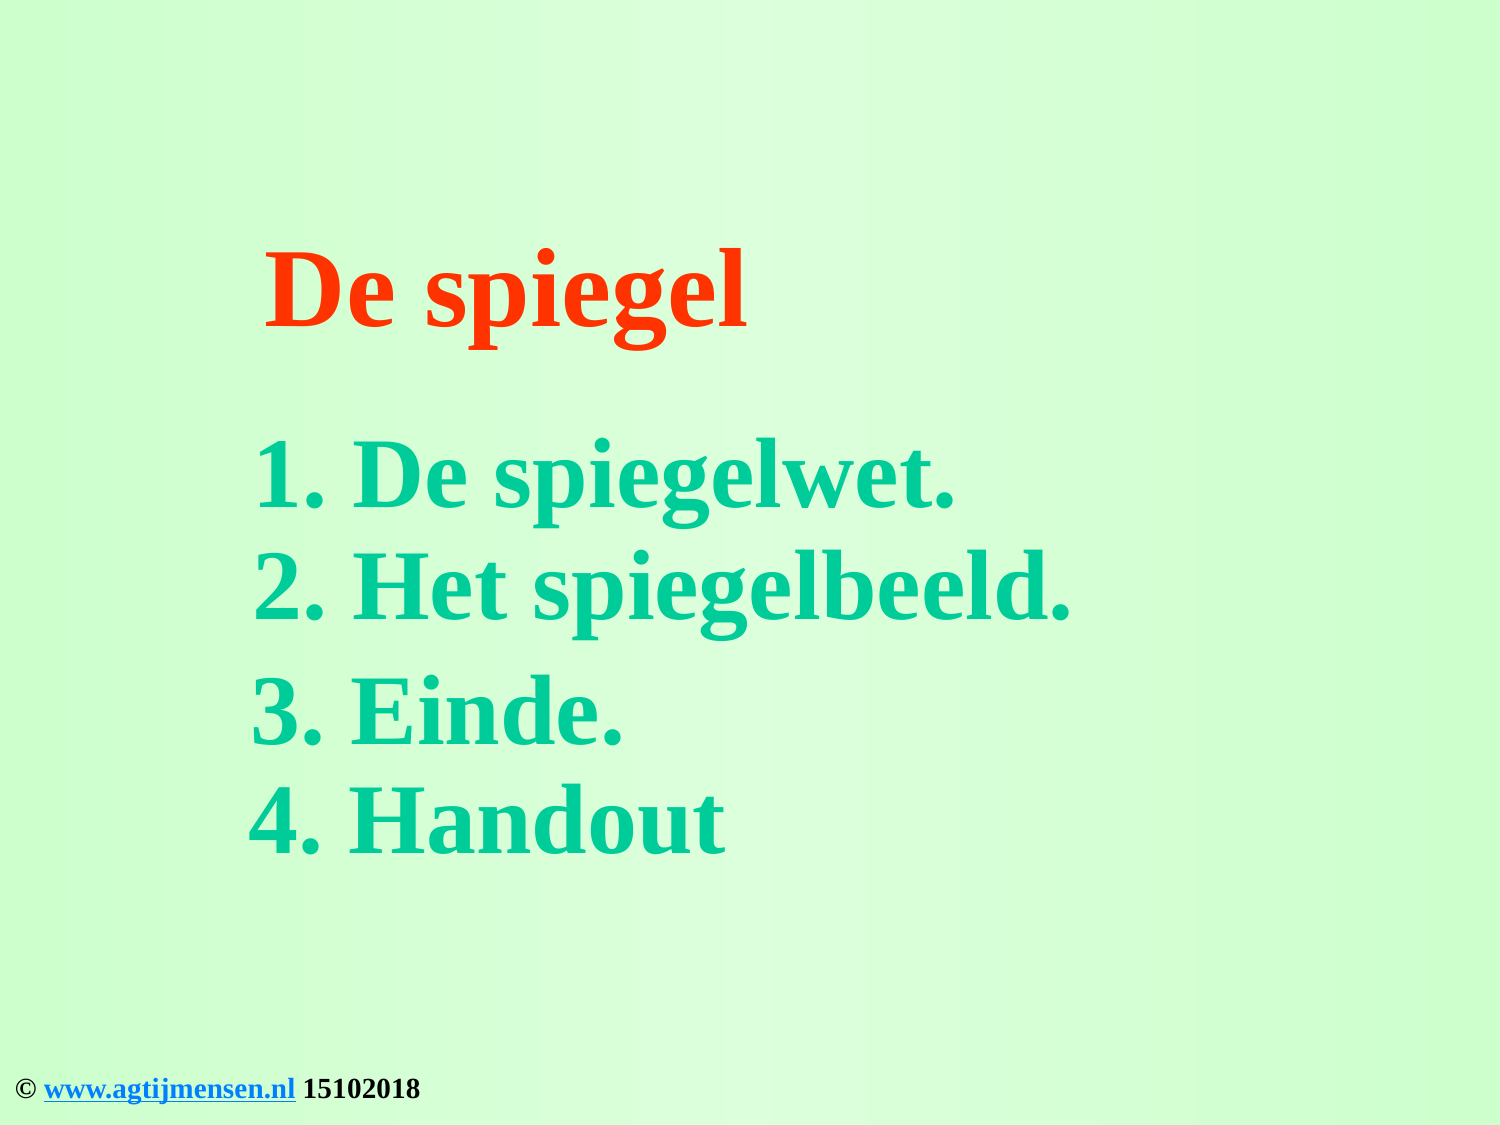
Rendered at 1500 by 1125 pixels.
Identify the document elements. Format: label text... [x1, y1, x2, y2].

text_box 4. Handout [233, 746, 1159, 847]
subtitle 1. De spiegelwet. [237, 399, 1263, 513]
text_box 3. Einde. [235, 637, 1161, 738]
text_box © www.agtijmensen.nl 15102018 [0, 1062, 1500, 1125]
title De spiegel [0, 187, 1500, 375]
text_box 2. Het spiegelbeeld. [237, 512, 1163, 613]
